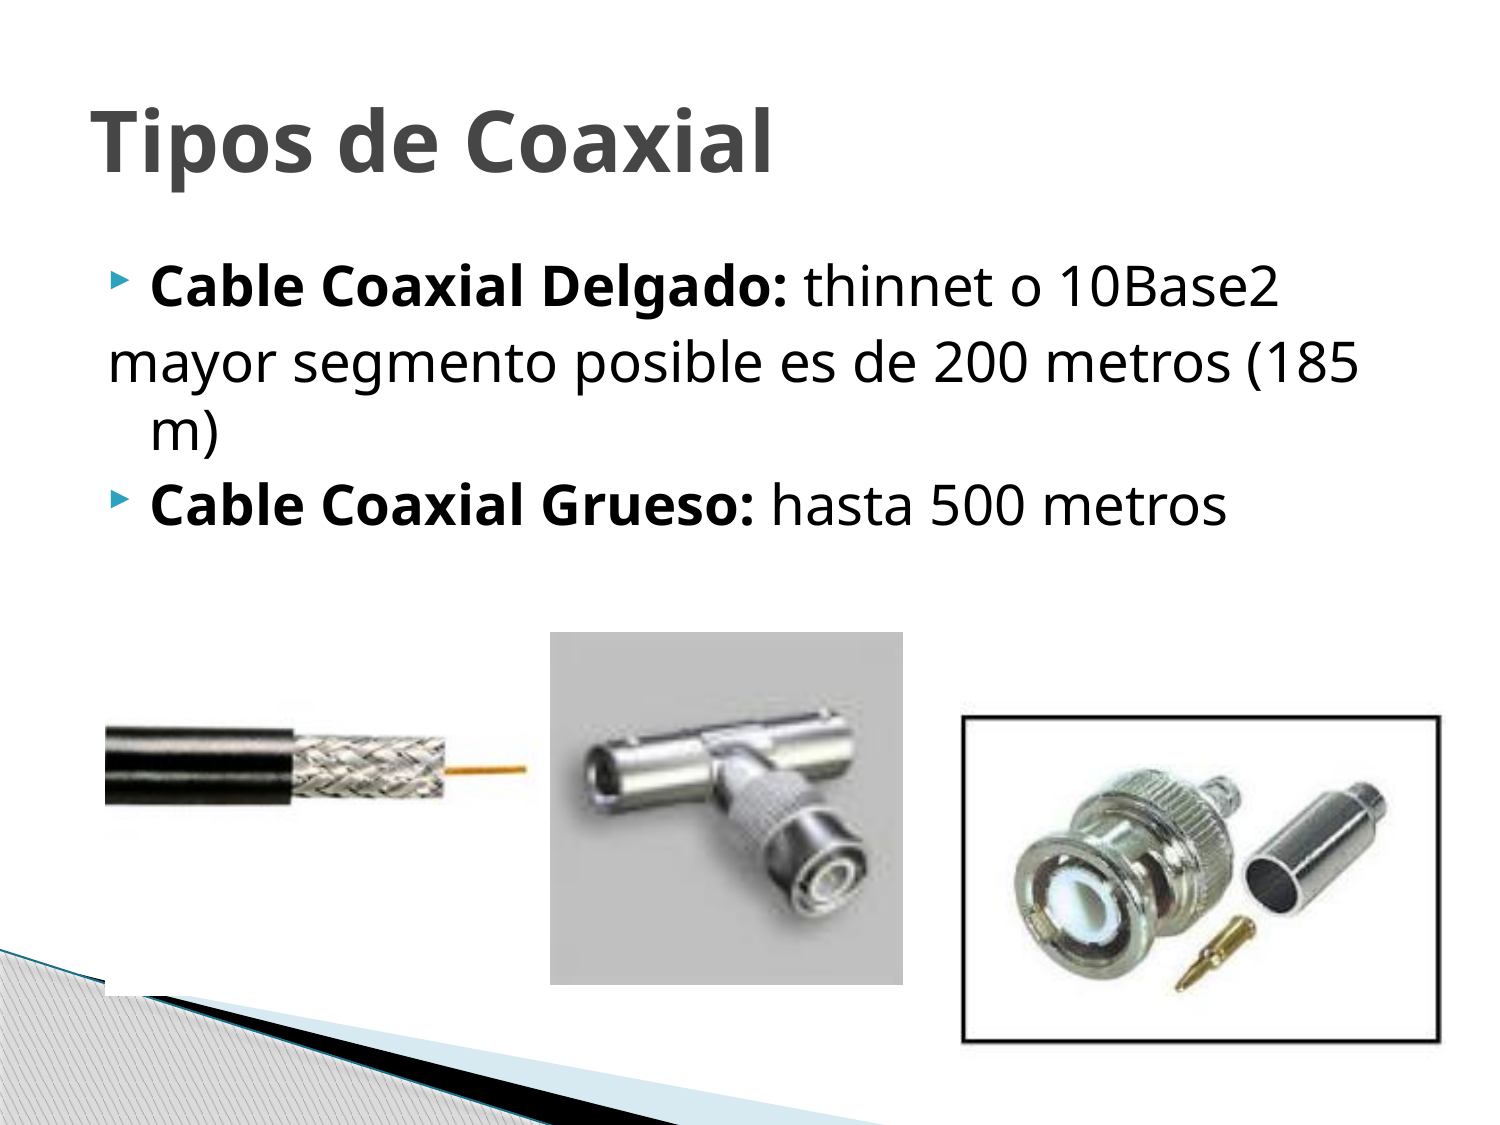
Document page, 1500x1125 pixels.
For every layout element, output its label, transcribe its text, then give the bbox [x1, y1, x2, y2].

title Tipos de Coaxial [75, 45, 1425, 233]
picture [105, 562, 540, 997]
picture [550, 632, 903, 985]
picture [960, 640, 1446, 1125]
list Cable Coaxial Delgado: thinnet o 10Base2 mayor segmento posible es de 200 metros (185 m) Cable Coaxial Grueso: hasta 500 metros [75, 243, 1425, 986]
